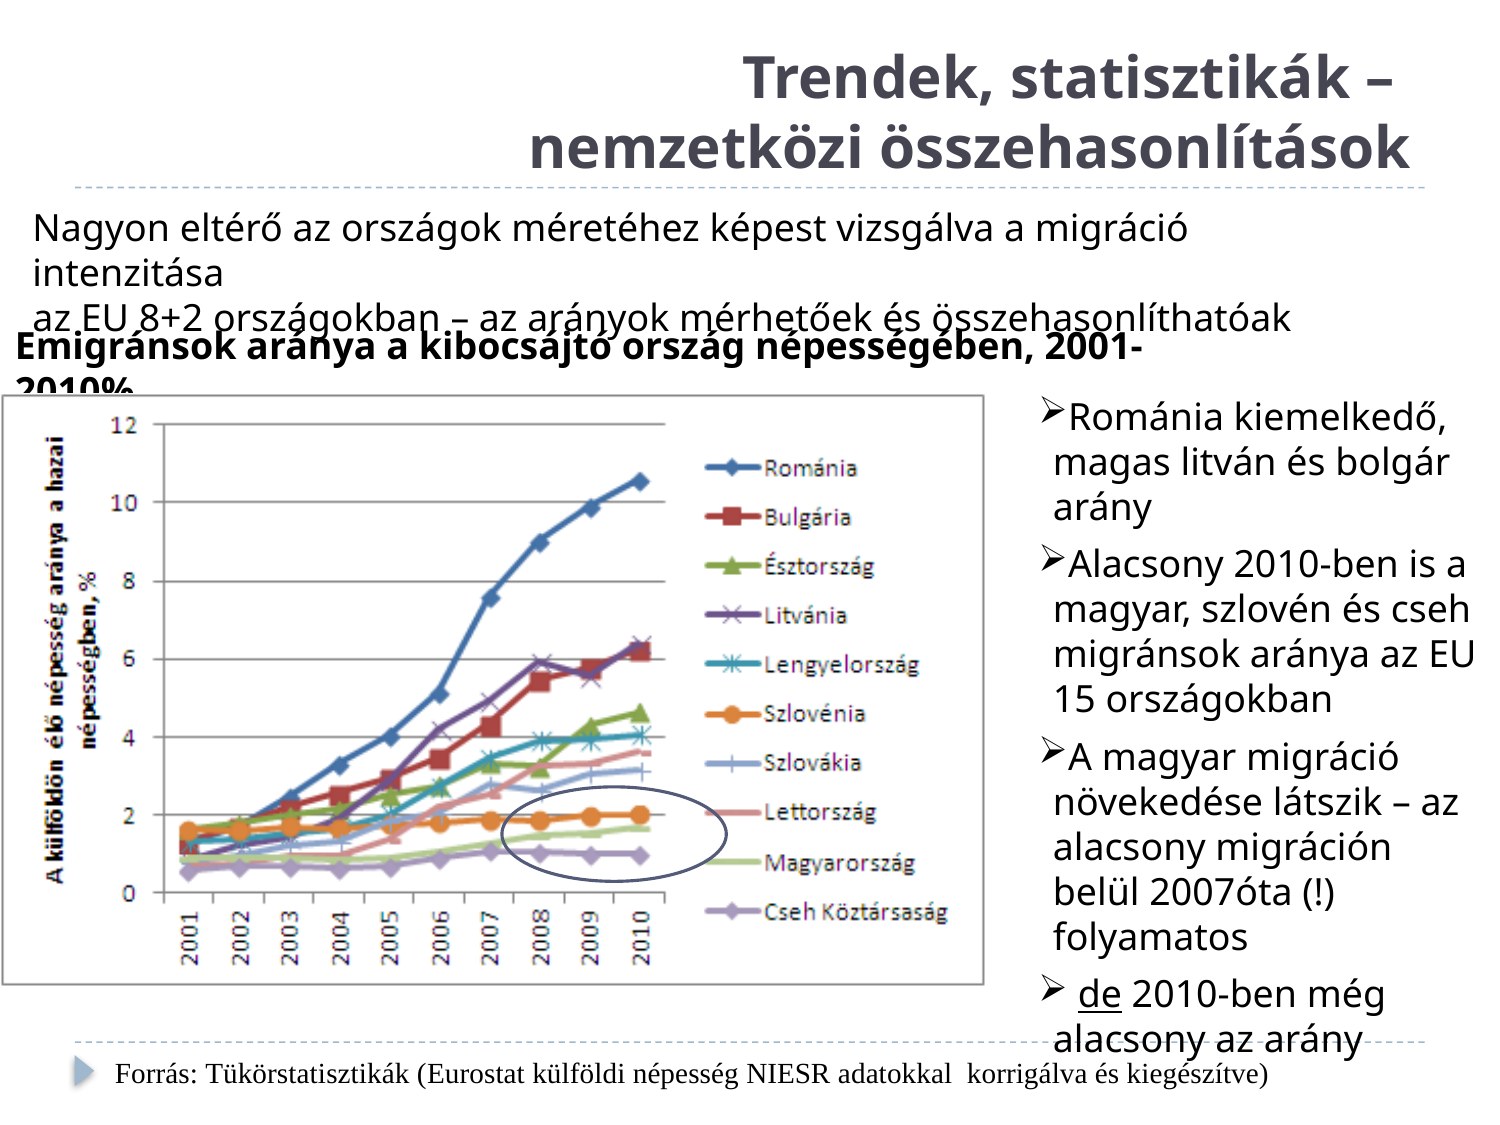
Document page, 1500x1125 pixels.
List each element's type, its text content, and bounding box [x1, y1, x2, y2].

text_box Forrás: Tükörstatisztikák (Eurostat külföldi népesség NIESR adatokkal korrigálva és kiegészítve) [100, 1046, 1023, 1097]
picture [0, 393, 987, 988]
text_box Románia kiemelkedő, magas litván és bolgár arány Alacsony 2010-ben is a magyar, szlovén és cseh migránsok aránya az EU 15 országokban A magyar migráció növekedése látszik – az alacsony migráción belül 2007óta (!) folyamatos de 2010-ben még alacsony az arány [1023, 385, 1500, 1125]
text_box Emigránsok aránya a kibocsájtó ország népességében, 2001-2010% [0, 314, 1205, 420]
text_box Nagyon eltérő az országok méretéhez képest vizsgálva a migráció intenzitása az EU 8+2 országokban – az arányok mérhetőek és összehasonlíthatóak [17, 196, 1400, 346]
title Trendek, statisztikák – nemzetközi összehasonlítások [75, 24, 1425, 188]
